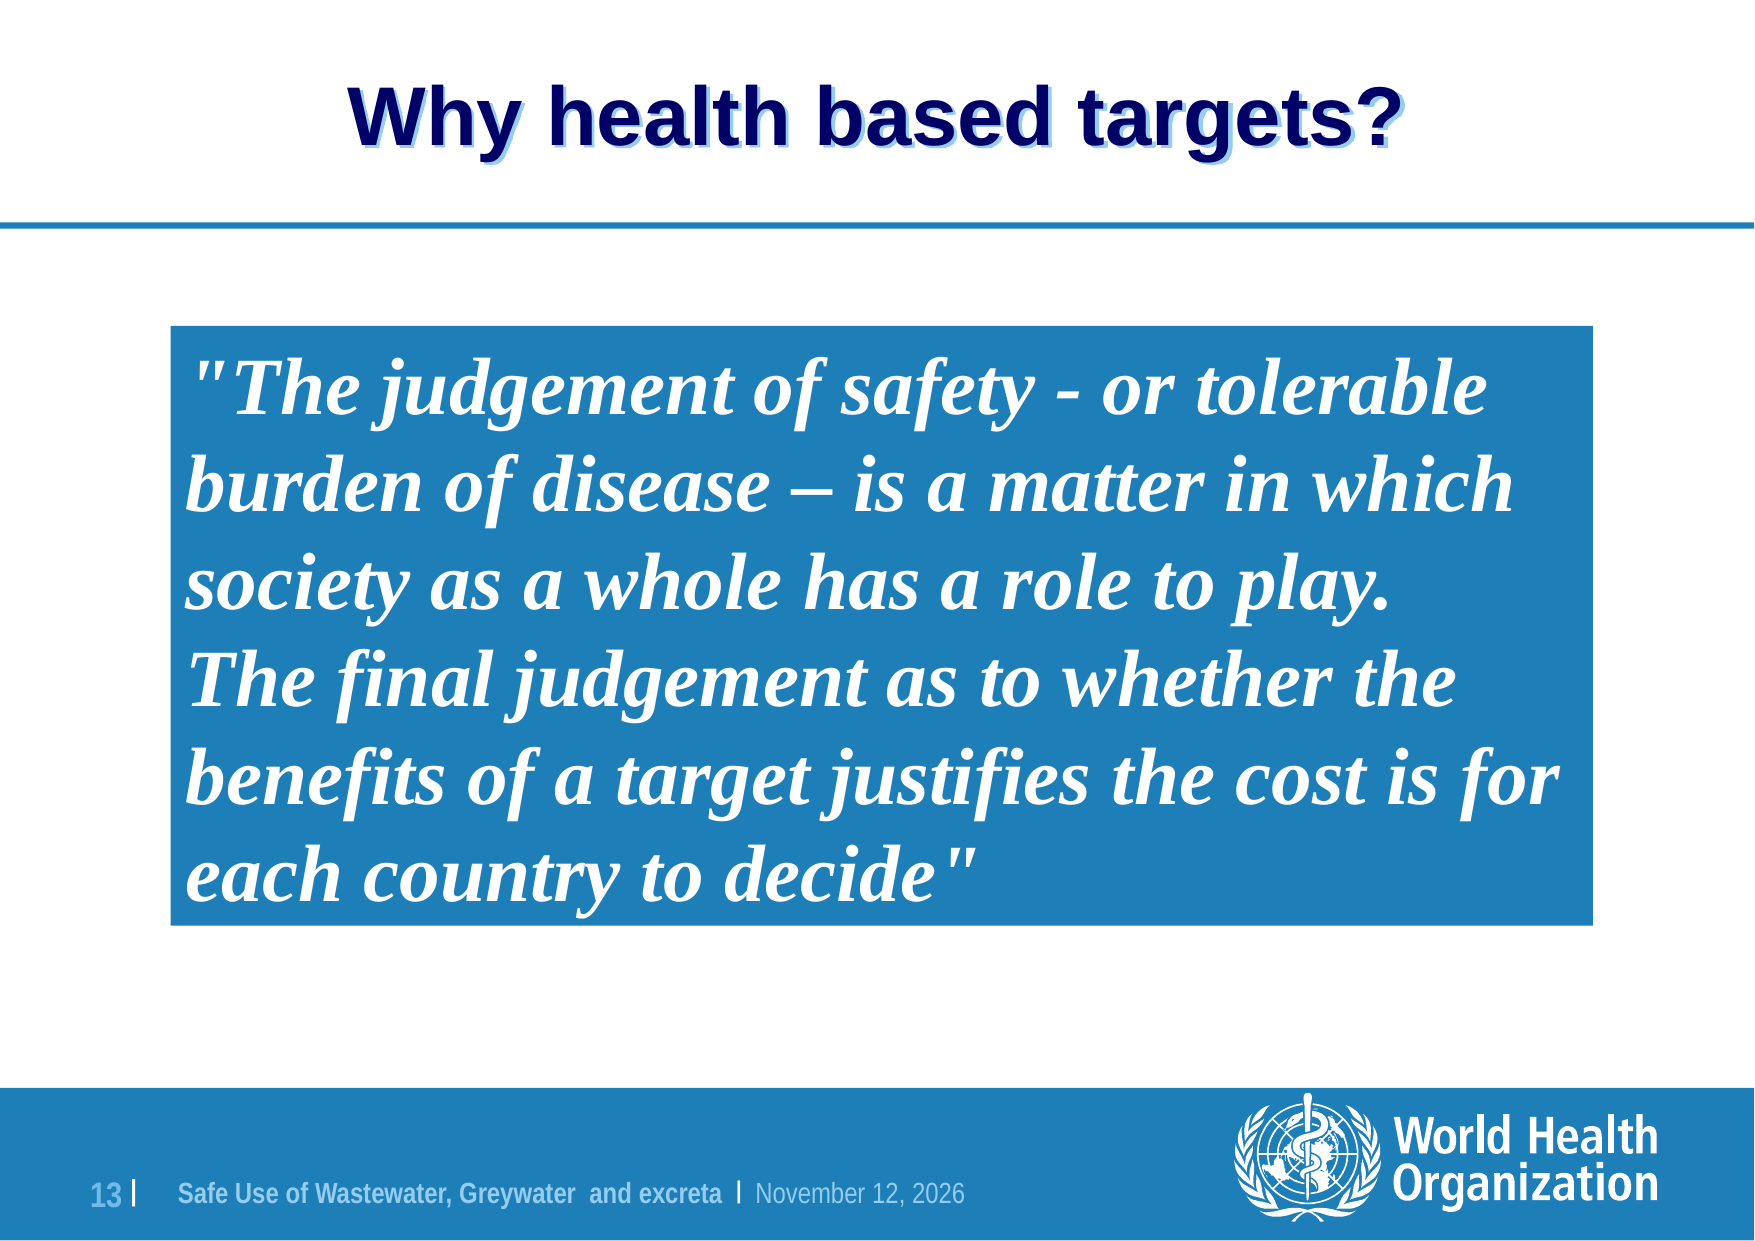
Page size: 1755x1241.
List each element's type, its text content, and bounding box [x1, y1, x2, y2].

text_box "The judgement of safety - or tolerable burden of disease – is a matter in which society as a whole has a role to play. The final judgement as to whether the benefits of a target justifies the cost is for each country to decide" [170, 325, 1593, 926]
title Why health based targets? [0, 0, 1755, 224]
